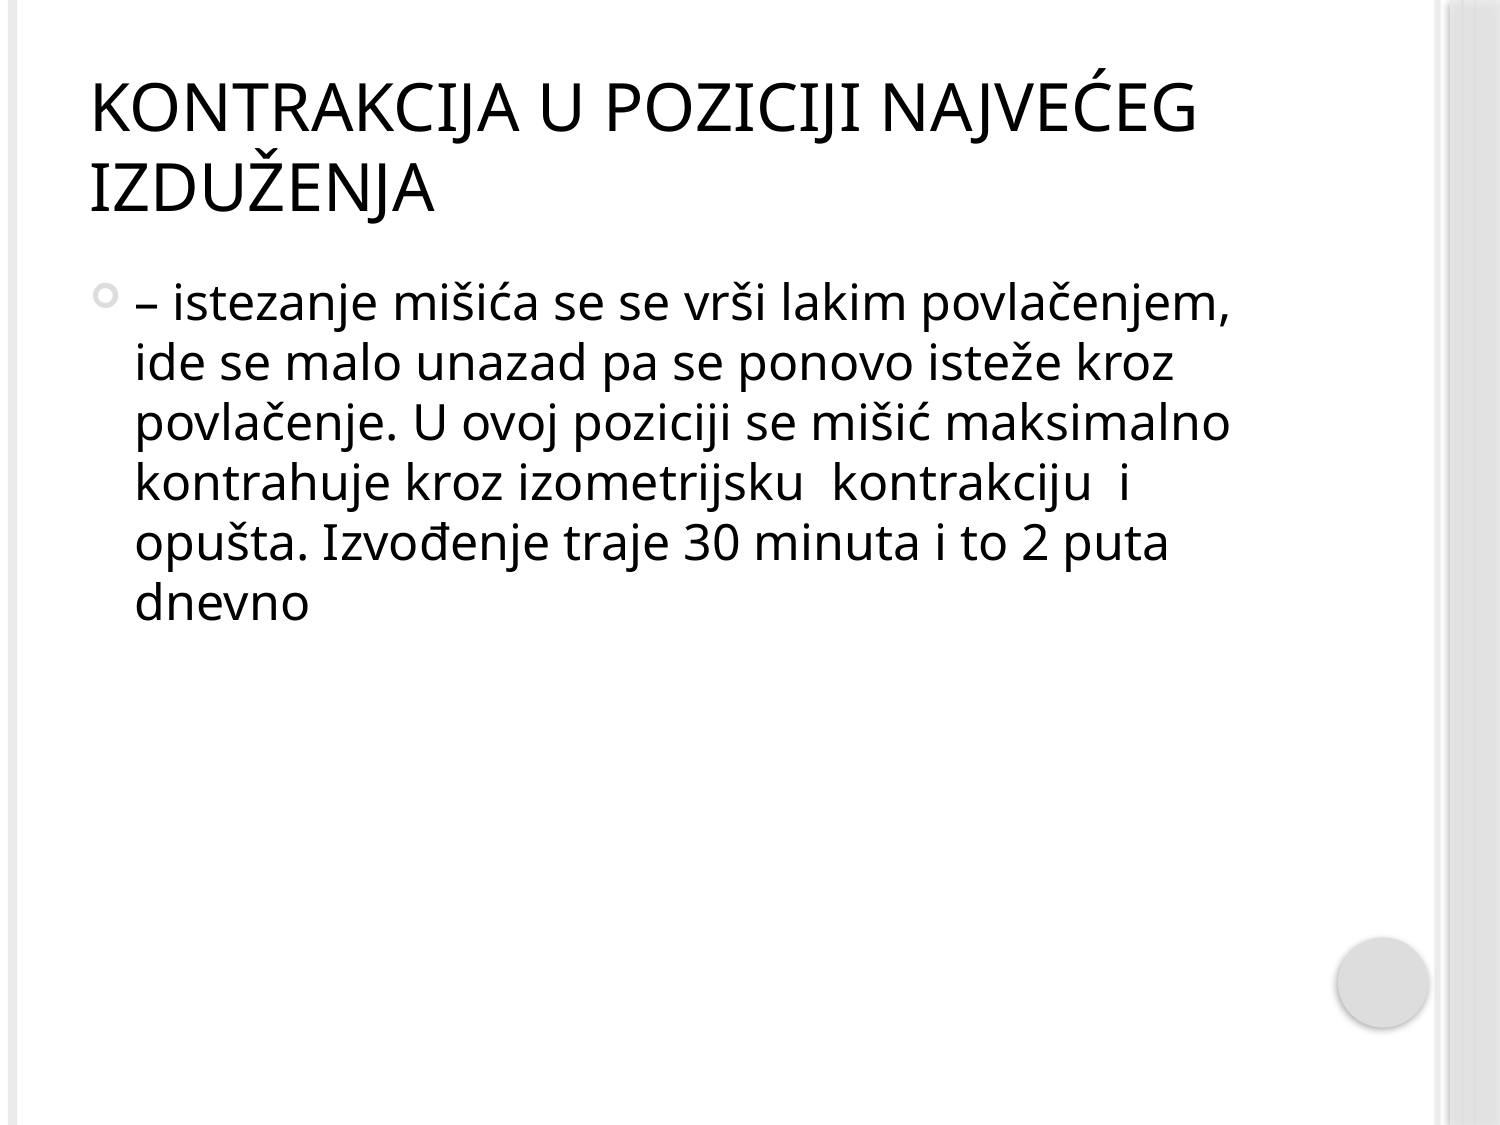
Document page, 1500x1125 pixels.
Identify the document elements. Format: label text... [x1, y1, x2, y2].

title Kontrakcija u poziciji najvećeg izduženja [75, 45, 1300, 233]
list – istezanje mišića se se vrši lakim povlačenjem, ide se malo unazad pa se ponovo isteže kroz povlačenje. U ovoj poziciji se mišić maksimalno kontrahuje kroz izometrijsku kontrakciju i opušta. Izvođenje traje 30 minuta i to 2 puta dnevno [74, 262, 1301, 1063]
